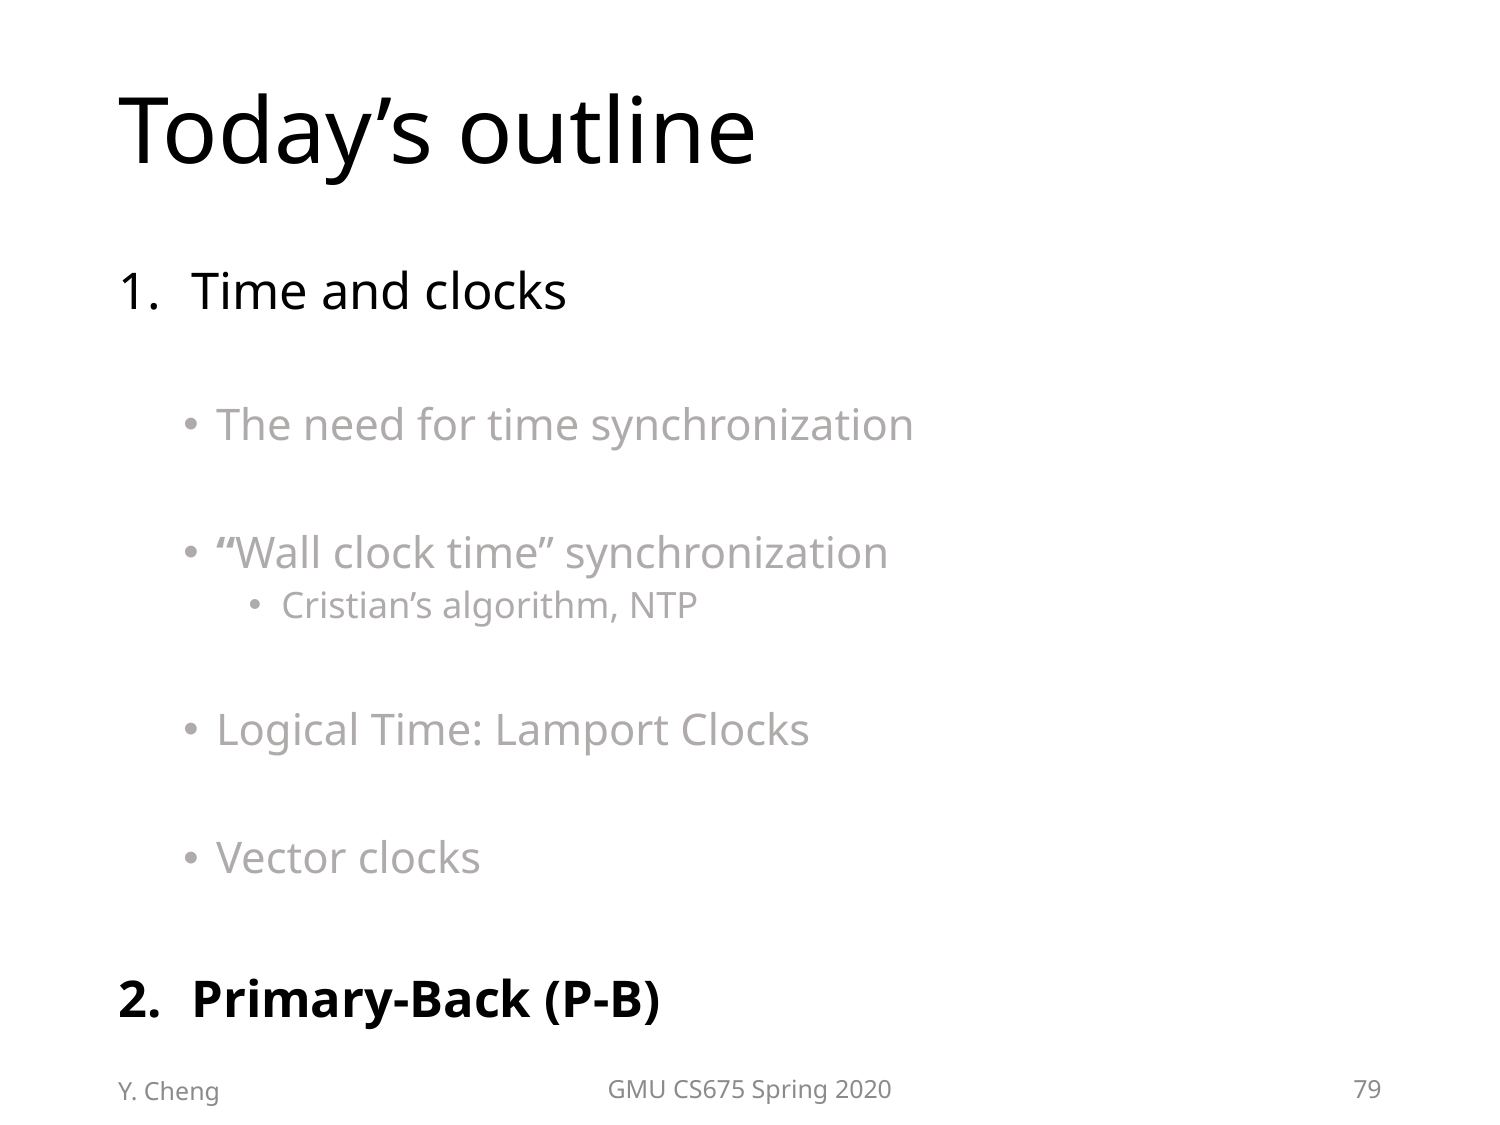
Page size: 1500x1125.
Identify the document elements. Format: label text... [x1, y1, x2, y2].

slide_number 79 [1059, 1060, 1397, 1121]
title Today’s outline [103, 25, 1397, 243]
footer GMU CS675 Spring 2020 [496, 1060, 1004, 1121]
list Time and clocks The need for time synchronization “Wall clock time” synchronization Cristian’s algorithm, NTP Logical Time: Lamport Clocks Vector clocks Primary-Back (P-B) [103, 258, 1397, 1045]
slide_number Y. Cheng [103, 1060, 441, 1121]
